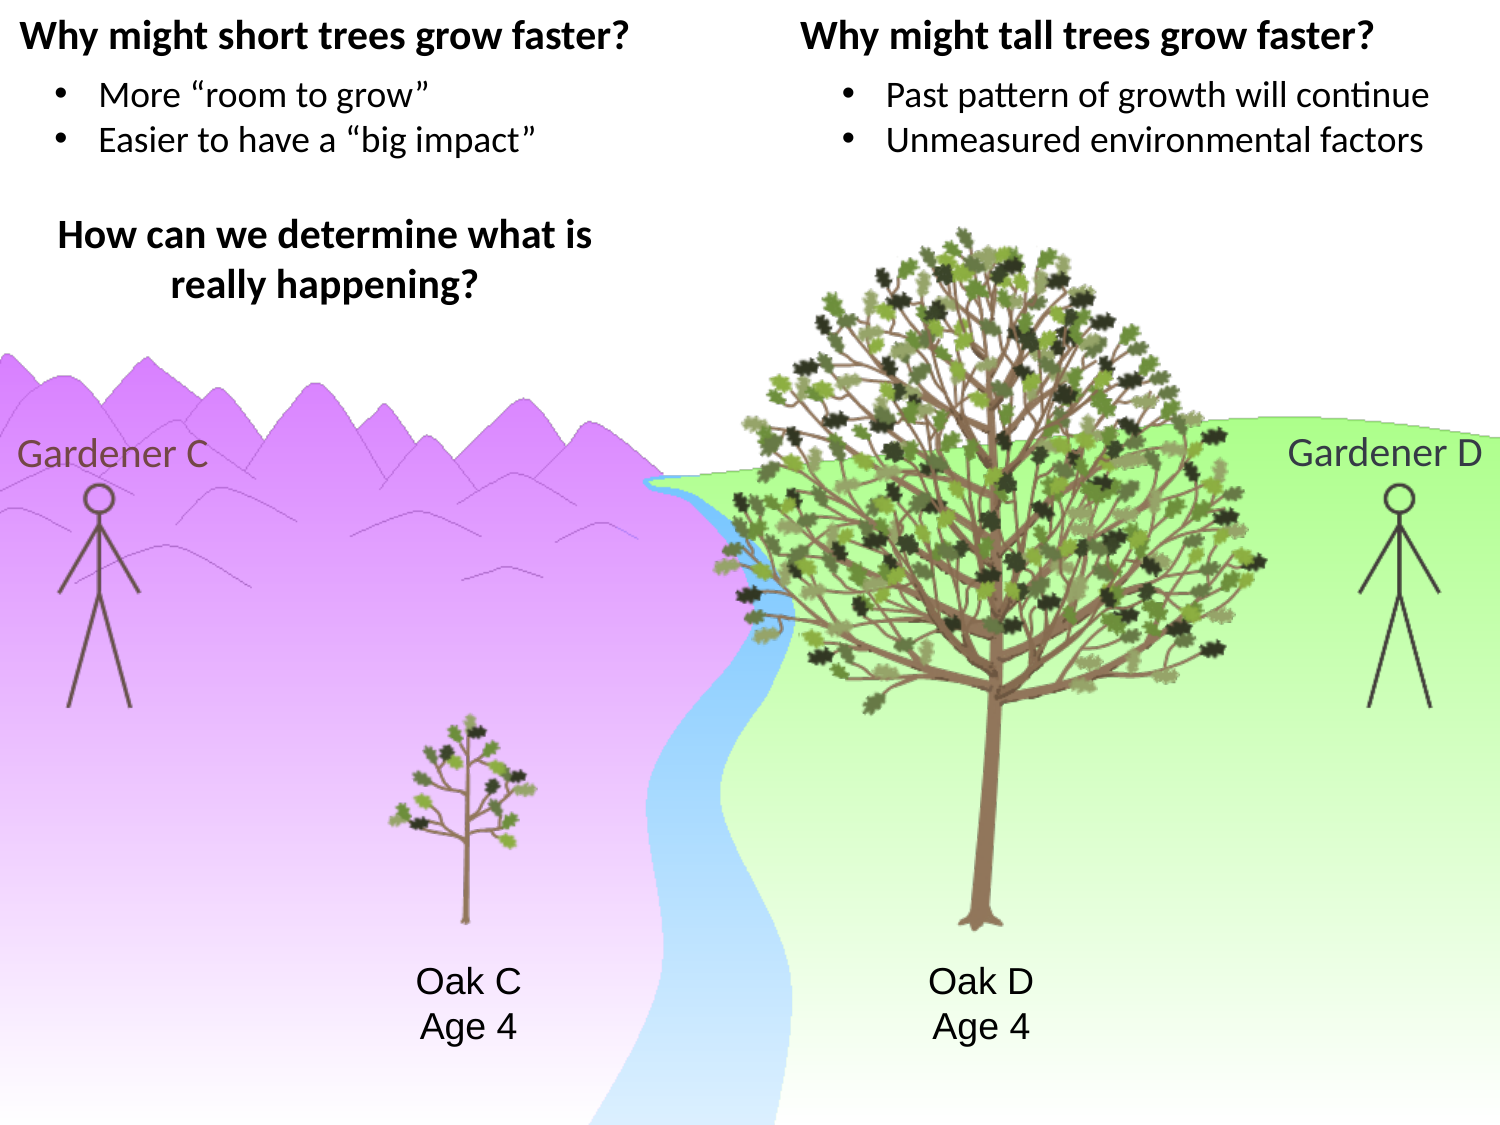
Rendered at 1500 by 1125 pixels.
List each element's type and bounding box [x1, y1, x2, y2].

text_box [1275, 417, 1500, 711]
text_box [0, 418, 227, 711]
picture [0, 0, 1500, 1125]
